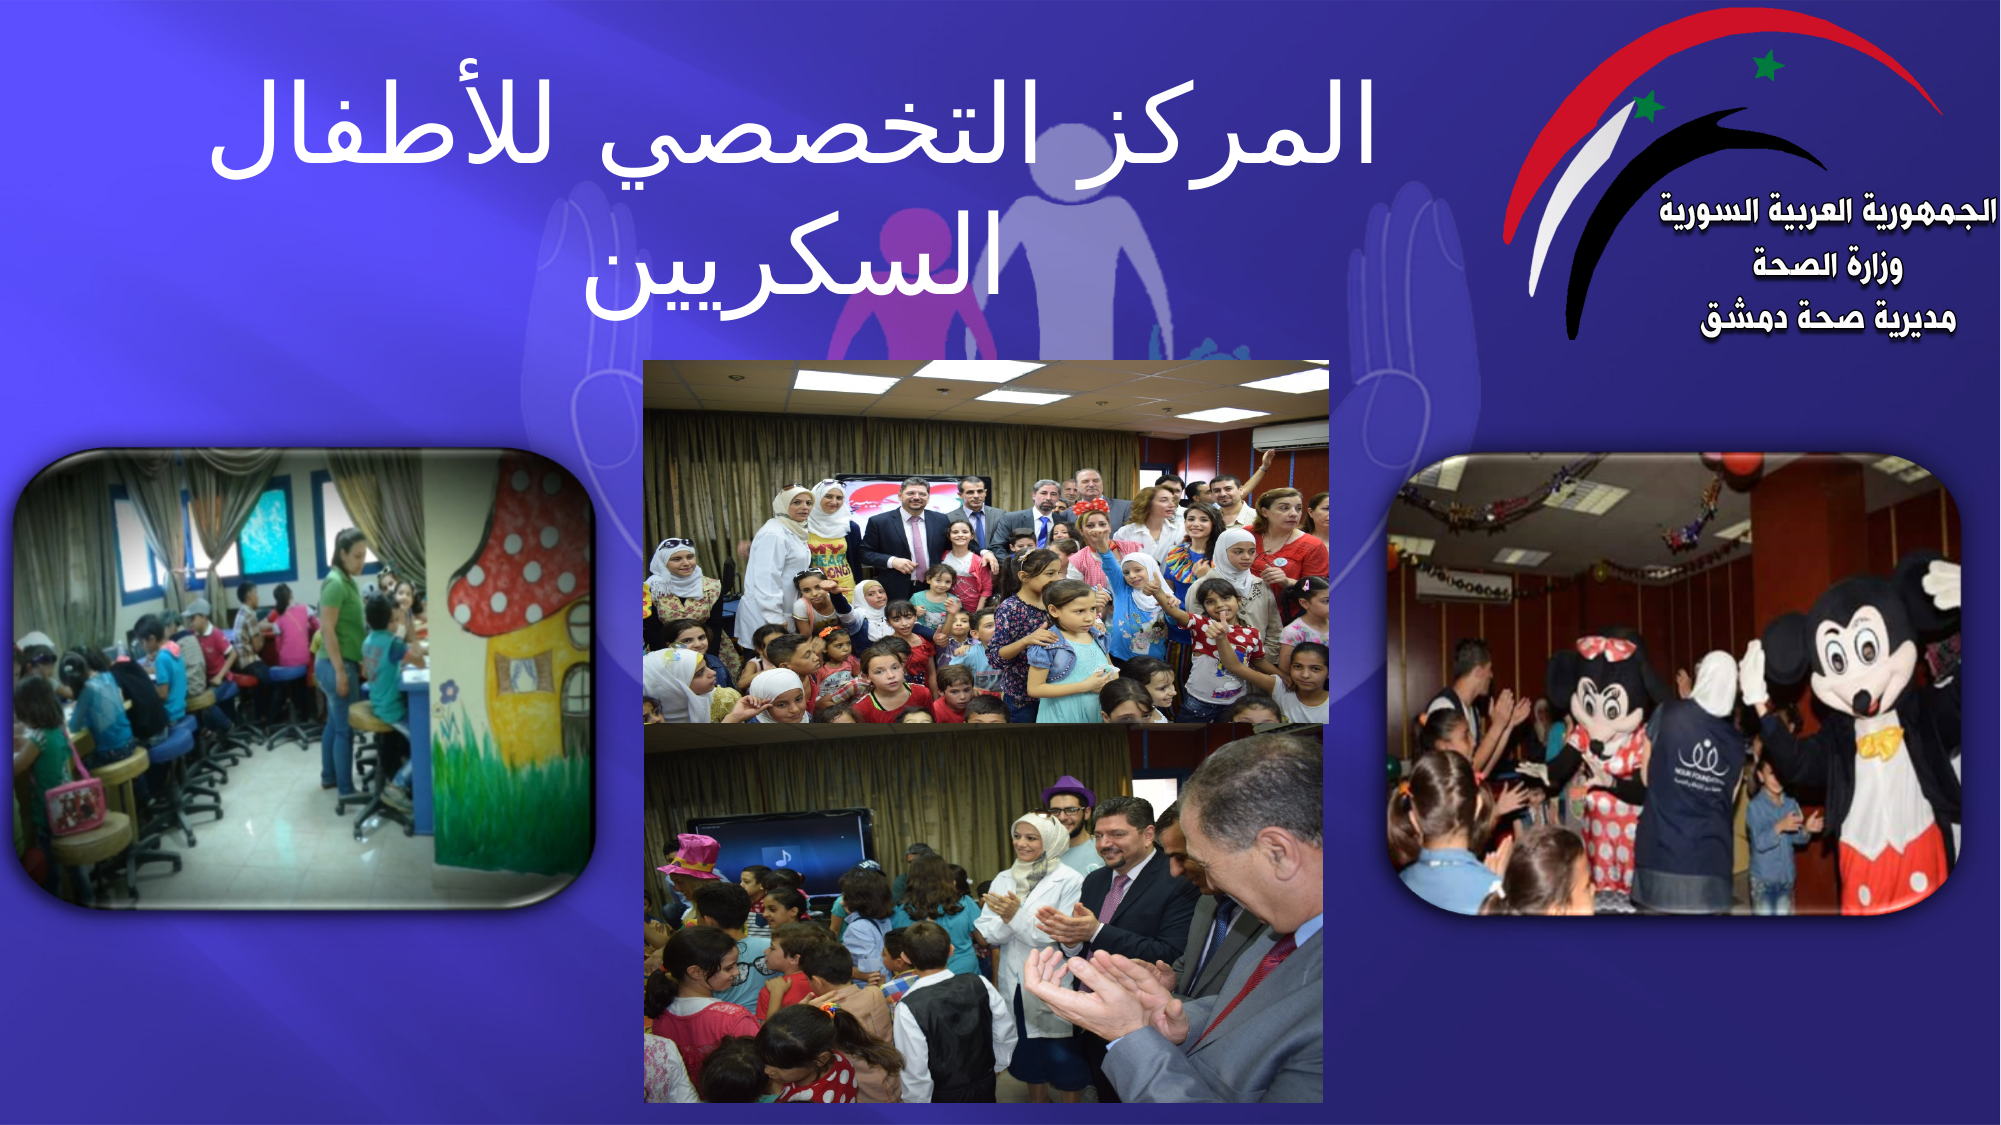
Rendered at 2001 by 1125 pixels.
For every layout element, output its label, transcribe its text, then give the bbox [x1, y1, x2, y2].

title المركز التخصصي للأطفال السكريين [99, 45, 1488, 325]
picture [0, 0, 2001, 1125]
